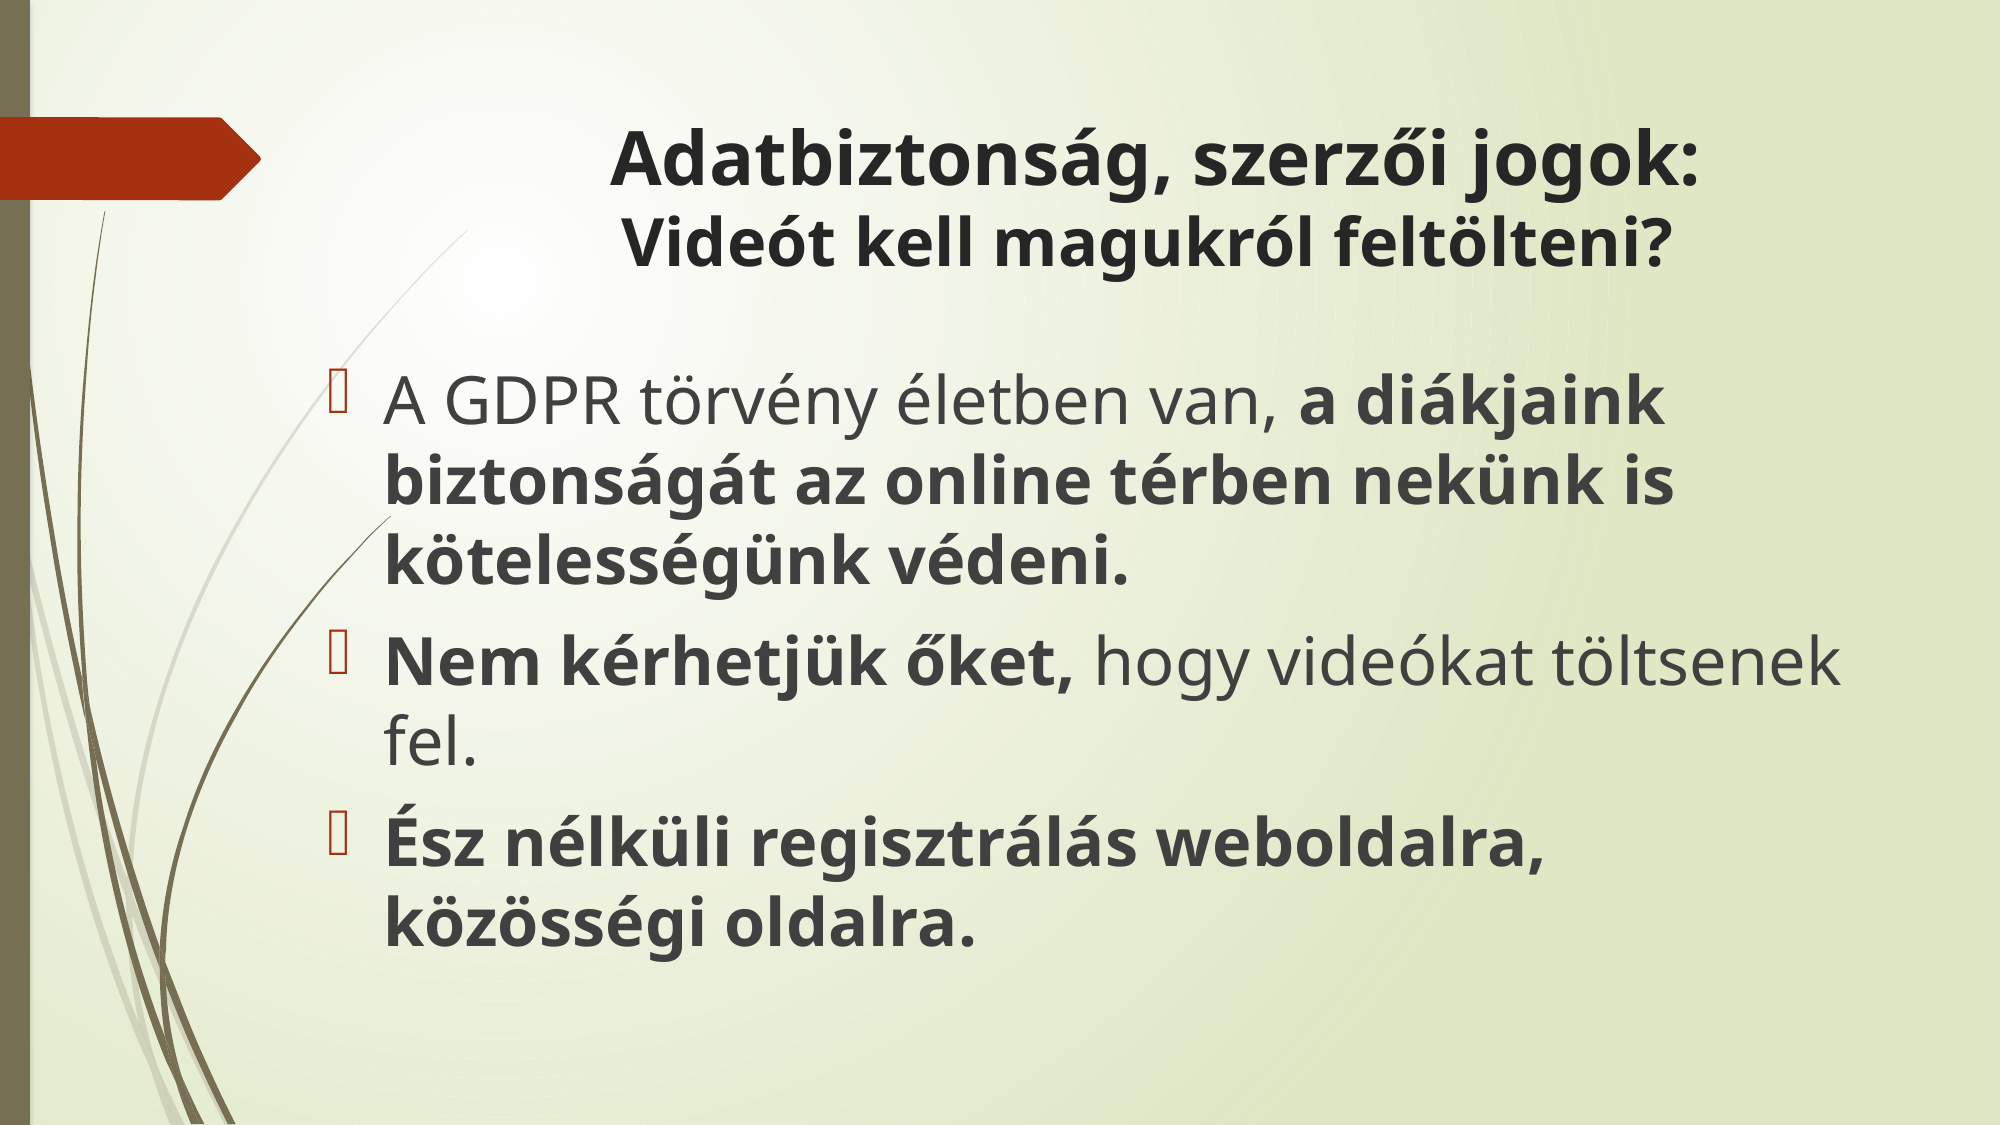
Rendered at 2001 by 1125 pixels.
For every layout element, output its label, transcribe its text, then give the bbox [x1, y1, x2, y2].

list A GDPR törvény életben van, a diákjaink biztonságát az online térben nekünk is kötelességünk védeni. Nem kérhetjük őket, hogy videókat töltsenek fel. Ész nélküli regisztrálás weboldalra, közösségi oldalra. [312, 350, 1888, 1046]
title Adatbiztonság, szerzői jogok: Videót kell magukról feltölteni? [425, 102, 1888, 313]
